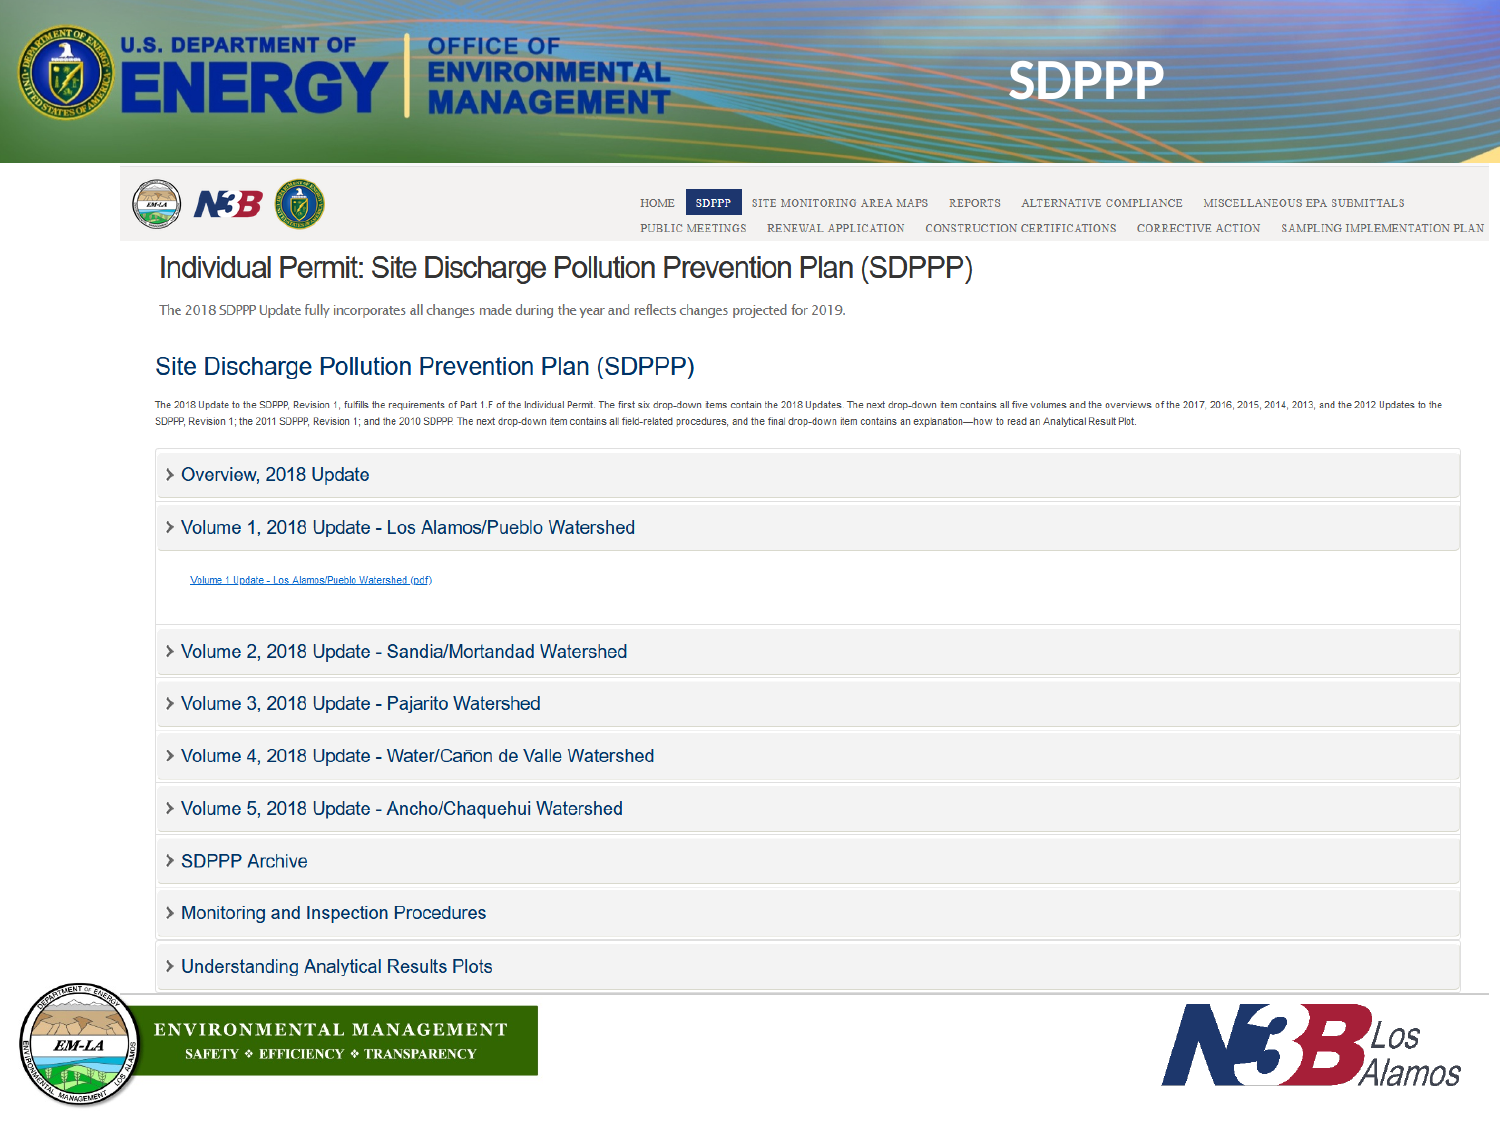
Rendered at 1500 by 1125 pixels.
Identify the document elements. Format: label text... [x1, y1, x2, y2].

picture [1161, 1004, 1461, 1086]
picture [0, 0, 1500, 1111]
title SDPPP [673, 35, 1500, 118]
